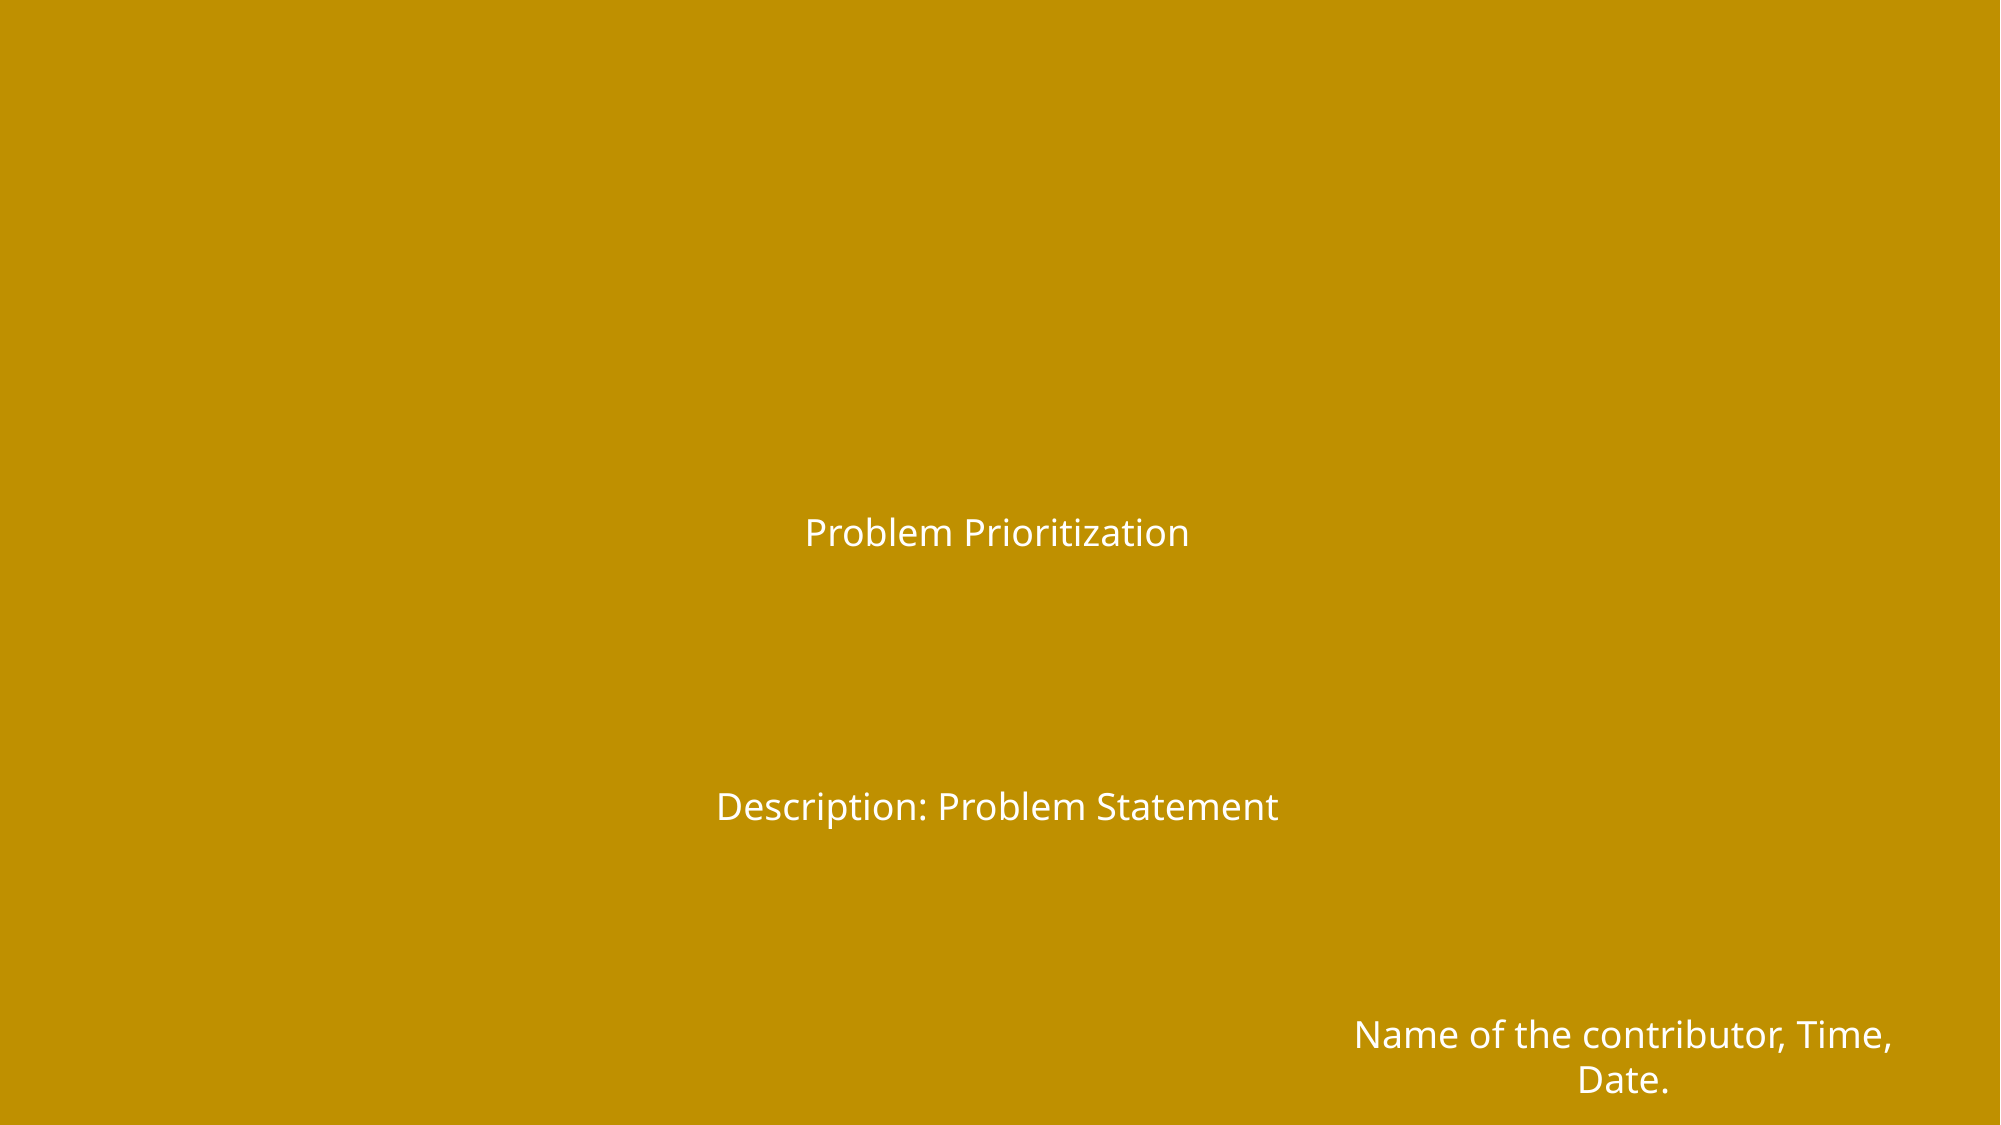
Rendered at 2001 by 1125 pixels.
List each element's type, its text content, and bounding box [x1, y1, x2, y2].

text_box Description: Problem Statement [100, 775, 1895, 836]
text_box Problem Prioritization [251, 501, 1745, 562]
text_box Name of the contributor, Time, Date. [1323, 1003, 1924, 1109]
